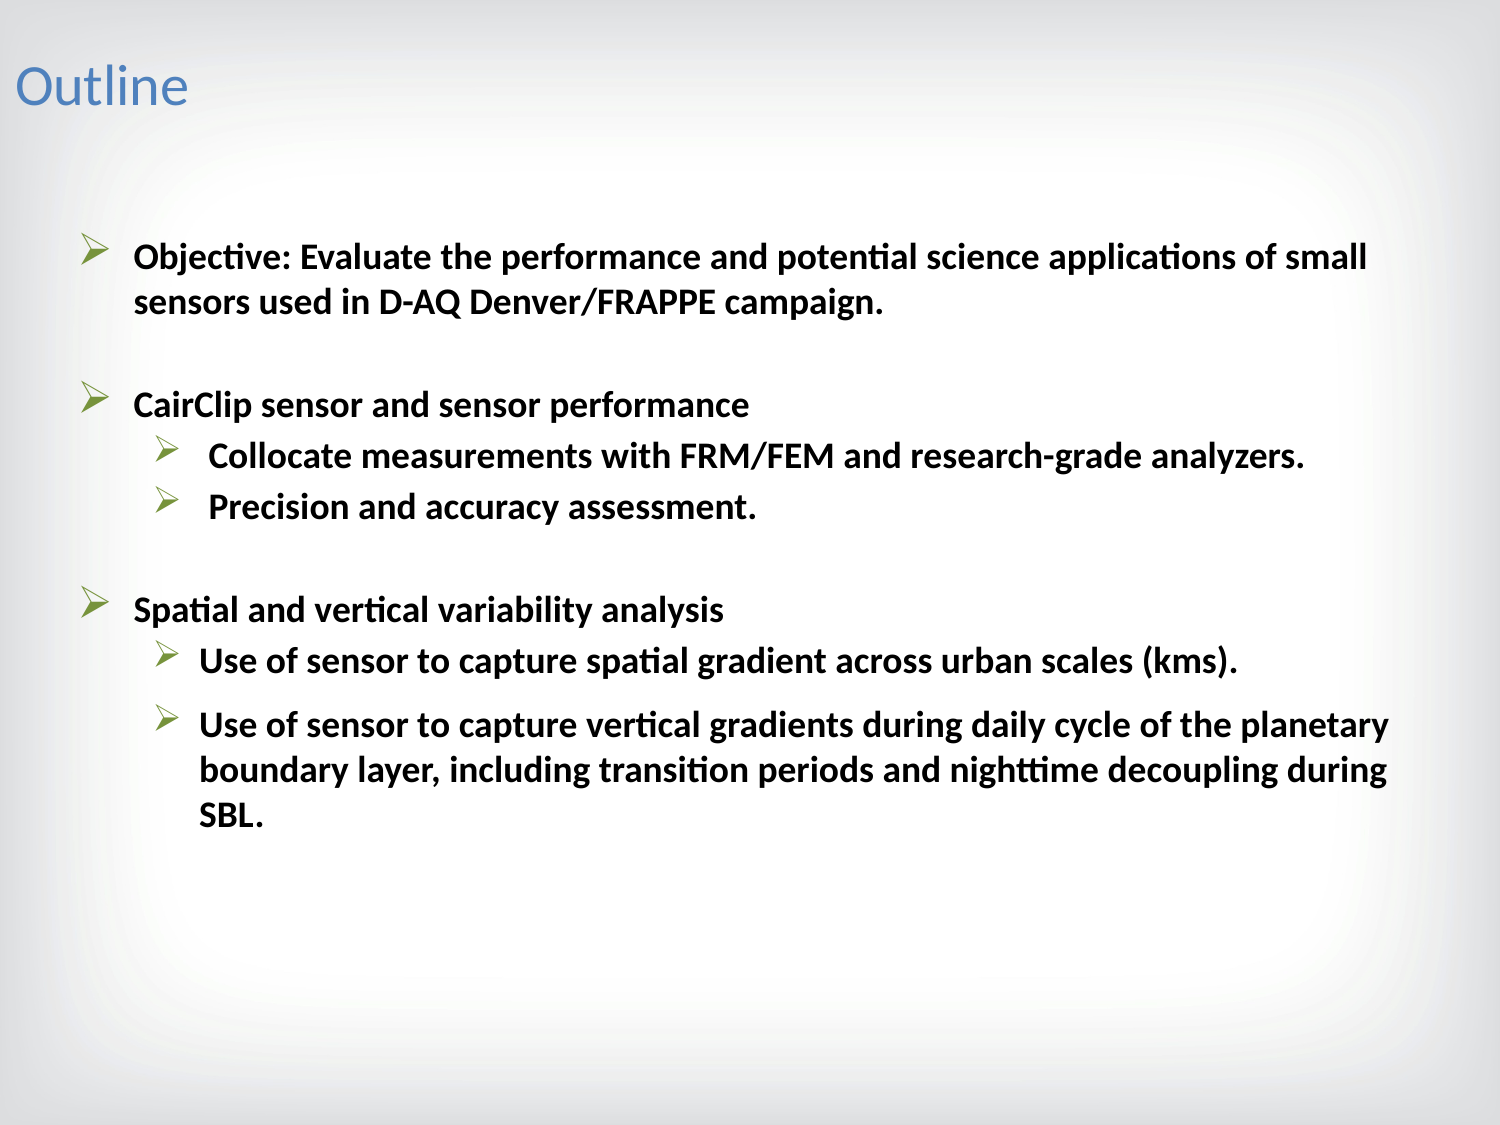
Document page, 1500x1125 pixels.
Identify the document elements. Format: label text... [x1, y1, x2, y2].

picture [0, 0, 1500, 1125]
text_box Objective: Evaluate the performance and potential science applications of small sensors used in D-AQ Denver/FRAPPE campaign. CairClip sensor and sensor performance Collocate measurements with FRM/FEM and research-grade analyzers. Precision and accuracy assessment. Spatial and vertical variability analysis Use of sensor to capture spatial gradient across urban scales (kms). Use of sensor to capture vertical gradients during daily cycle of the planetary boundary layer, including transition periods and nighttime decoupling during SBL. [62, 224, 1463, 843]
text_box Outline [0, 37, 600, 128]
